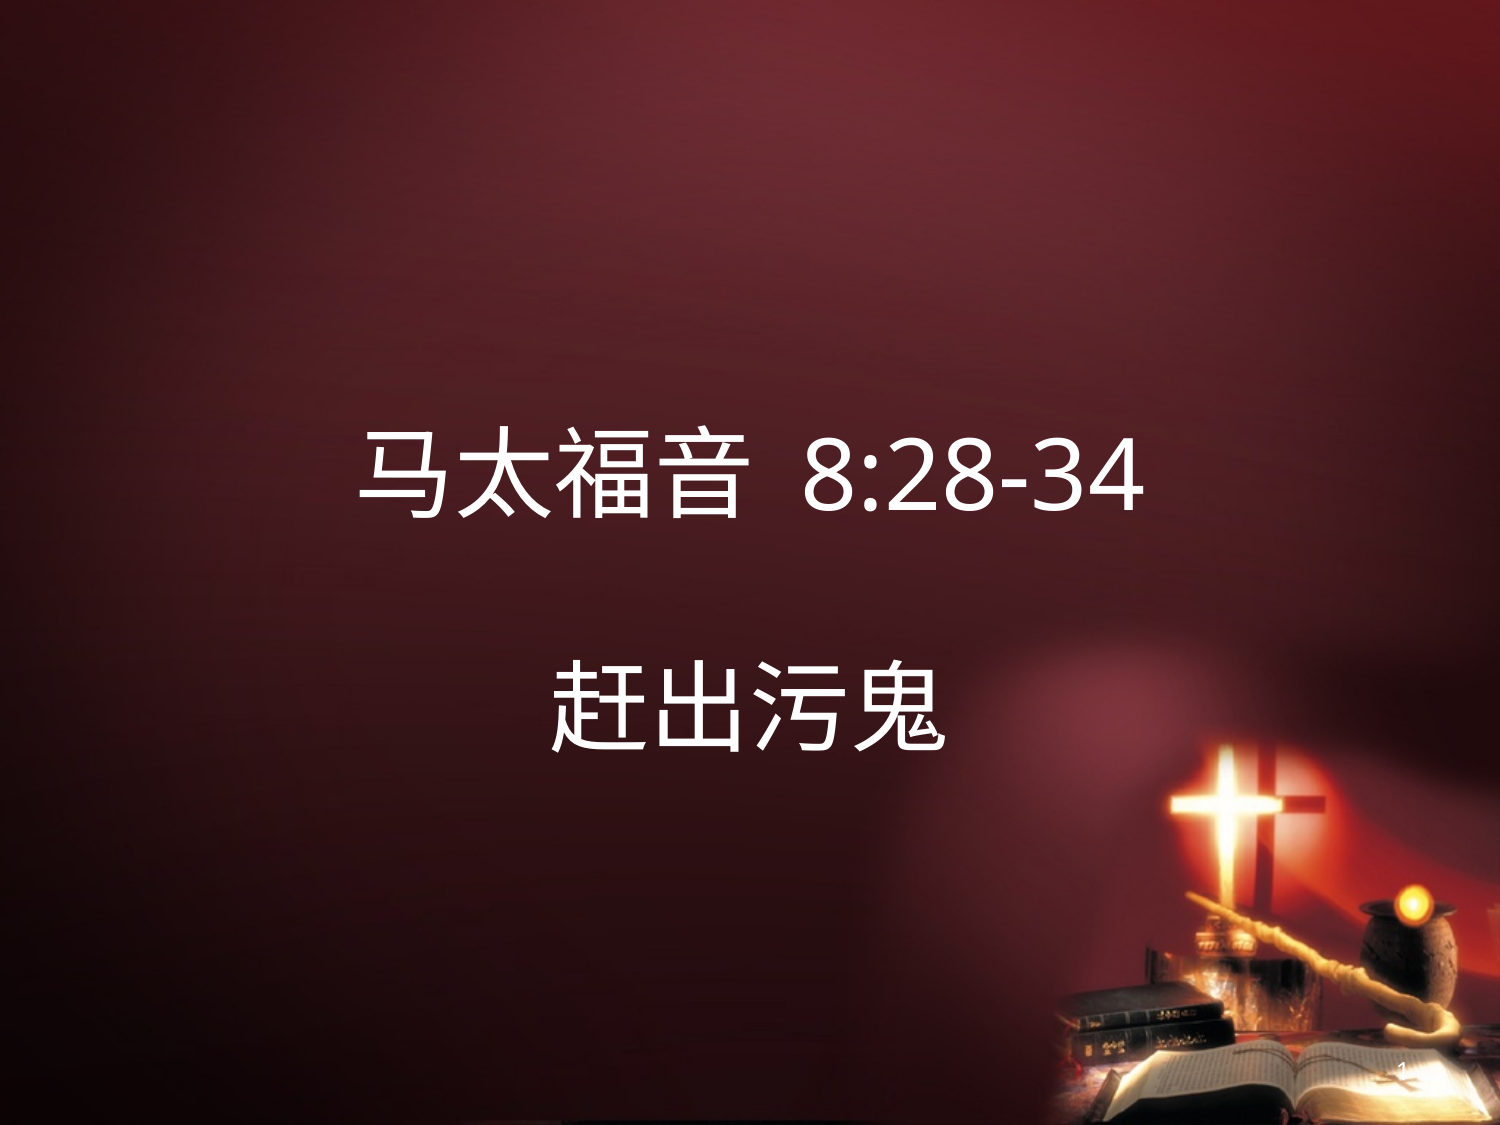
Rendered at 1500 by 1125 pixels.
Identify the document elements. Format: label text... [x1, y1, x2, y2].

subtitle 赶出污鬼 [225, 637, 1275, 925]
picture [0, 0, 1500, 1125]
title 马太福音 8:28-34 [112, 349, 1388, 591]
slide_number 1 [1074, 1042, 1425, 1103]
